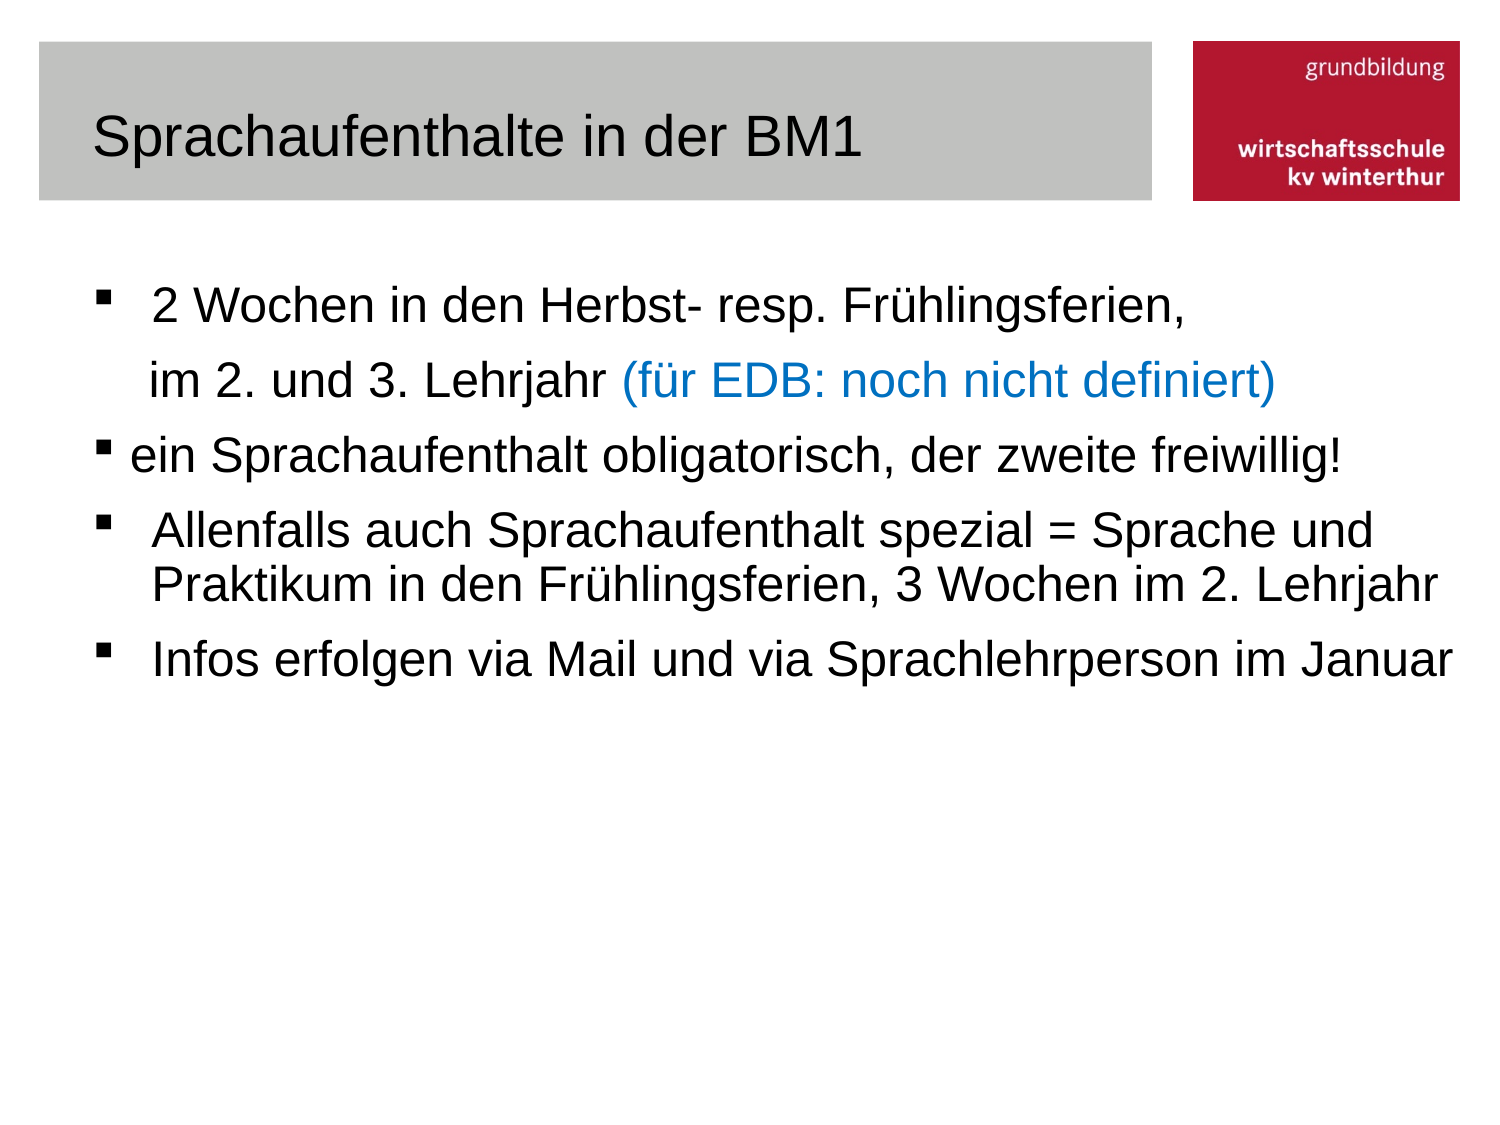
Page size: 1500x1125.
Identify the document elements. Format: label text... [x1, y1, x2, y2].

picture [1193, 41, 1460, 201]
list 2 Wochen in den Herbst- resp. Frühlingsferien, im 2. und 3. Lehrjahr (für EDB: noch nicht definiert) ein Sprachaufenthalt obligatorisch, der zweite freiwillig! Allenfalls auch Sprachaufenthalt spezial = Sprache und Praktikum in den Frühlingsferien, 3 Wochen im 2. Lehrjahr Infos erfolgen via Mail und via Sprachlehrperson im Januar [77, 272, 1472, 1076]
title Sprachaufenthalte in der BM1 [77, 97, 1108, 179]
